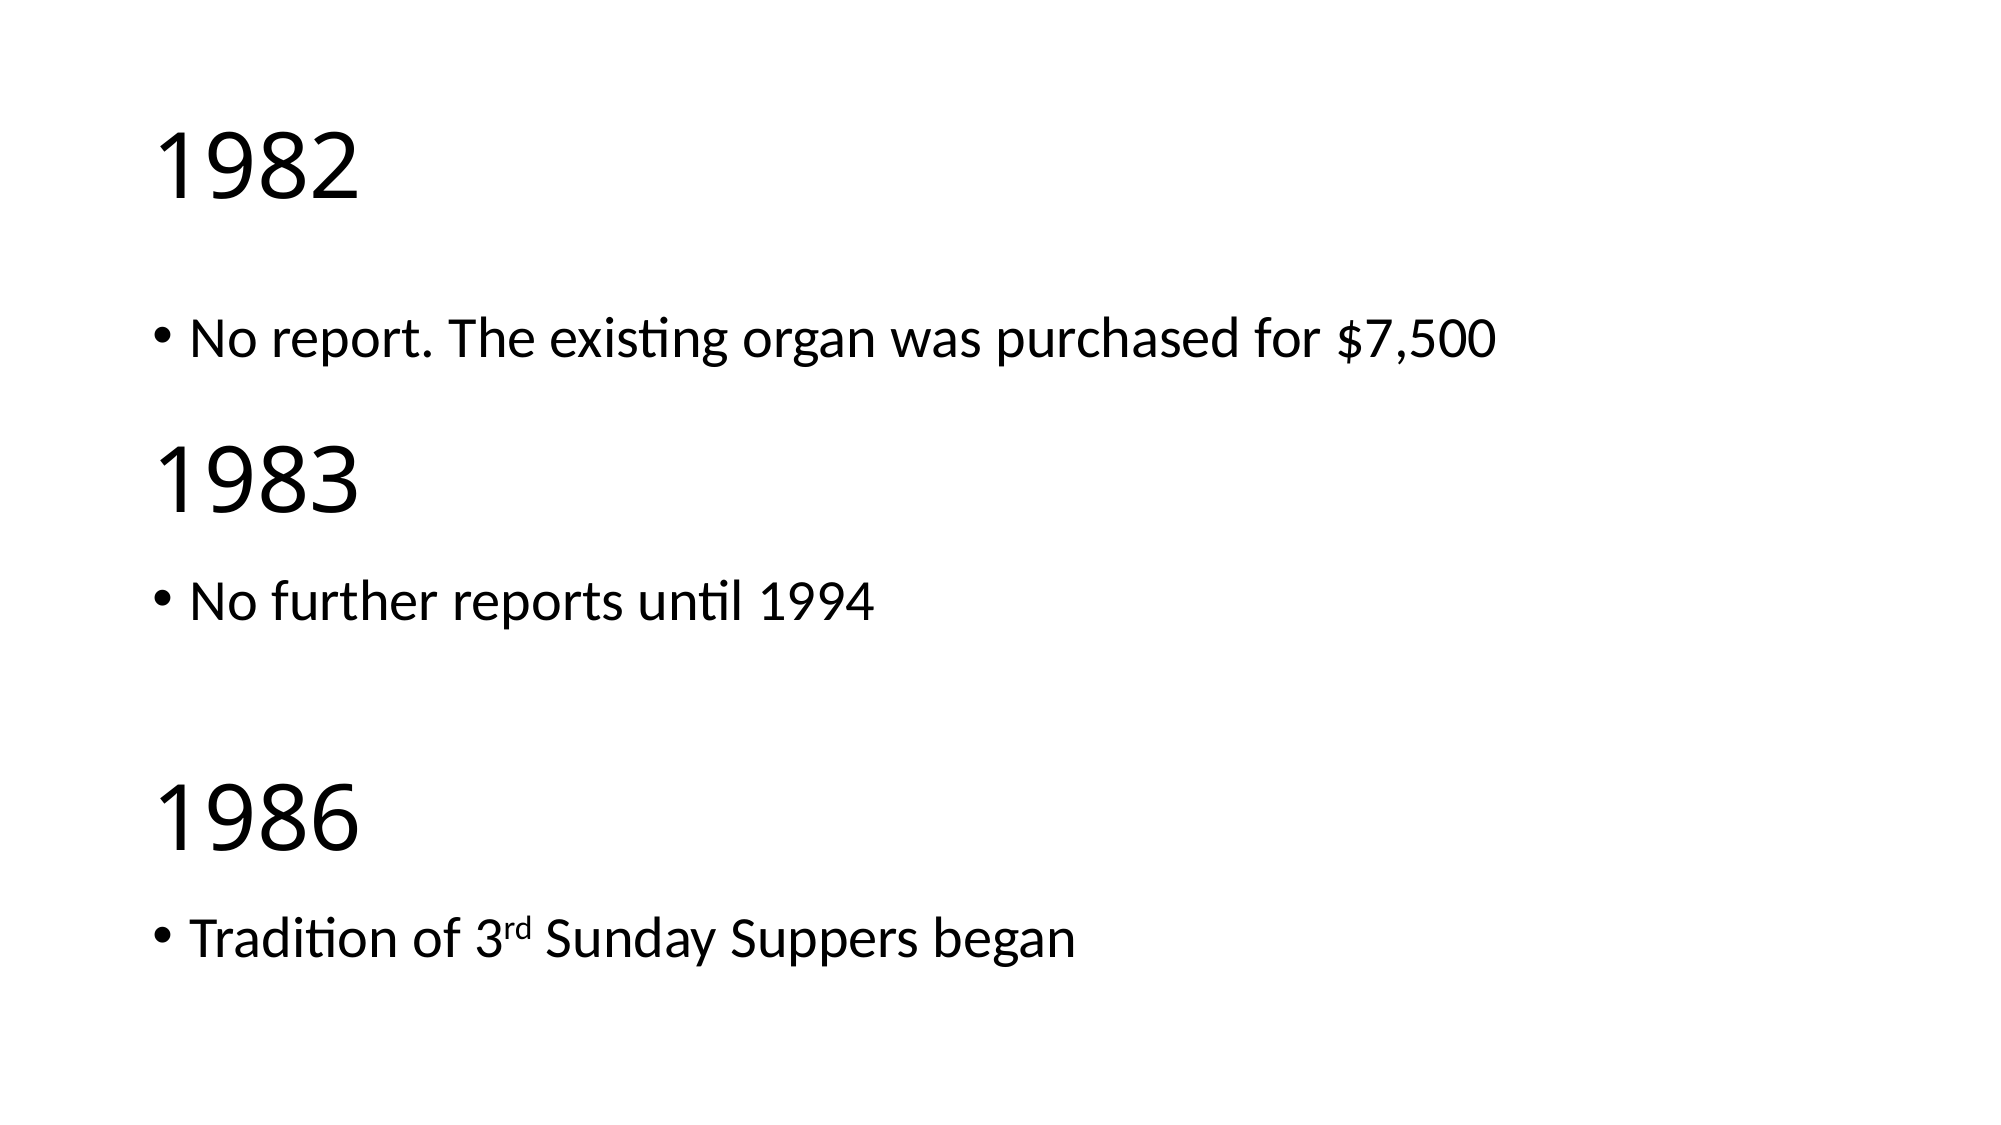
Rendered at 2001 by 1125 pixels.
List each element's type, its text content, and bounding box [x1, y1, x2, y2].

list No report. The existing organ was purchased for $7,500 [137, 299, 1863, 374]
text_box 1986 [137, 712, 1863, 899]
text_box No further reports until 1994 [137, 562, 1863, 712]
text_box Tradition of 3rd Sunday Suppers began [137, 899, 1863, 1011]
text_box 1983 [137, 374, 1863, 562]
title 1982 [137, 59, 1863, 278]
